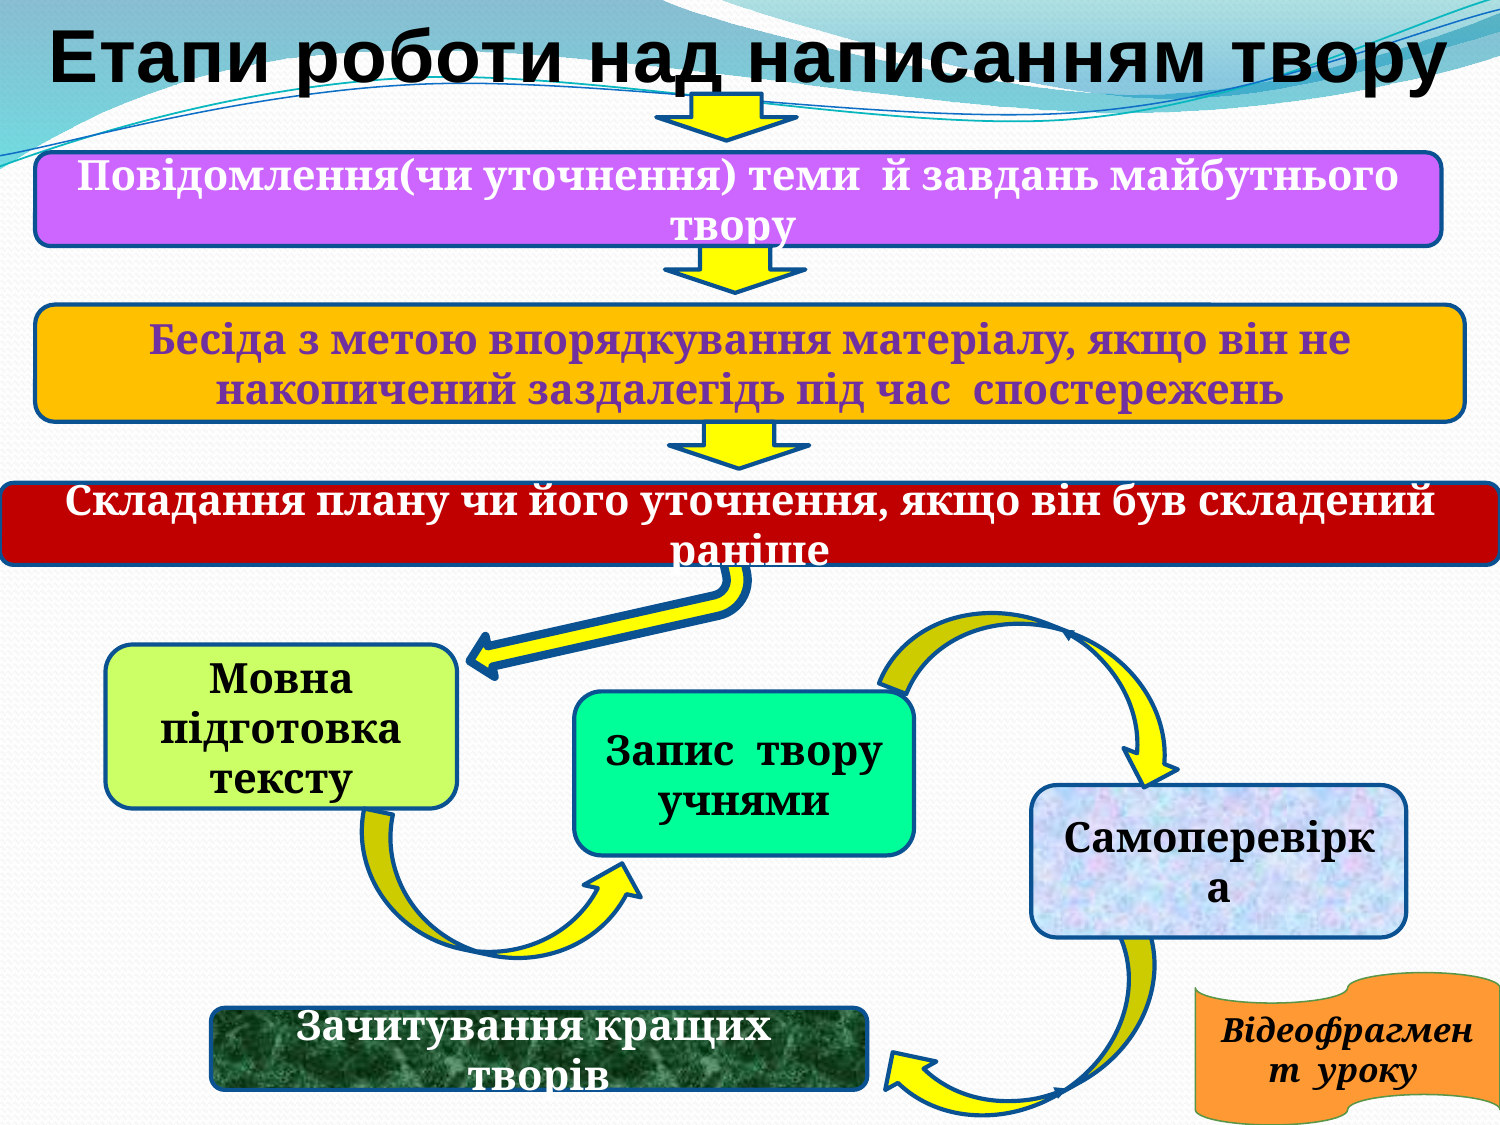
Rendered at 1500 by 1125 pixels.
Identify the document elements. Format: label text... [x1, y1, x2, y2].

text_box Запис твору учнями [572, 689, 917, 858]
text_box [877, 610, 1181, 790]
text_box Зачитування кращих творів [208, 1005, 870, 1092]
text_box [654, 91, 799, 143]
text_box [467, 567, 750, 679]
text_box [662, 243, 808, 295]
text_box Повідомлення(чи уточнення) теми й завдань майбутнього твору [32, 150, 1444, 249]
text_box Бесіда з метою впорядкування матеріалу, якщо він не накопичений заздалегідь під час спостережень [32, 302, 1467, 424]
text_box Складання плану чи його уточнення, якщо він був складений раніше [0, 480, 1500, 567]
text_box [883, 940, 1157, 1118]
text_box Відеофрагмент уроку [1194, 971, 1500, 1125]
text_box Самоперевірка [1029, 782, 1409, 940]
text_box Мовна підготовка тексту [103, 642, 460, 811]
text_box Етапи роботи над написанням твору [33, 0, 1466, 105]
text_box [359, 806, 643, 961]
text_box [666, 419, 812, 471]
